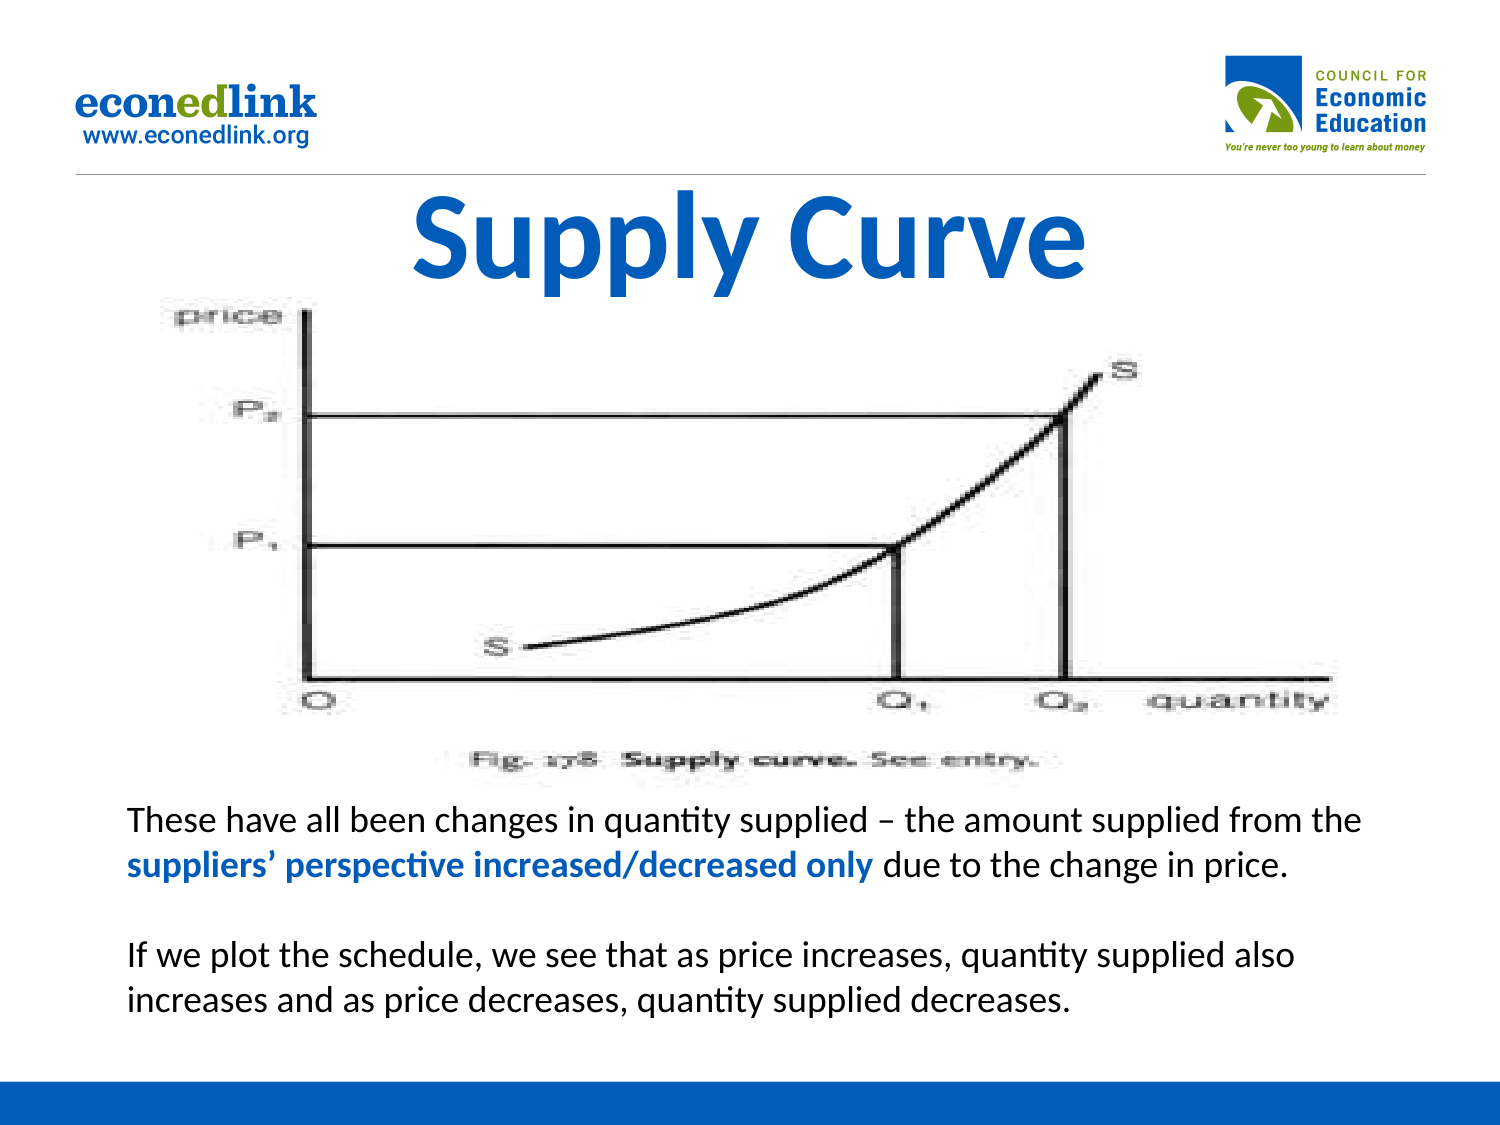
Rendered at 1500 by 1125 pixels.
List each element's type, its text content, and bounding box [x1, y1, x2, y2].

text_box These have all been changes in quantity supplied – the amount supplied from the suppliers’ perspective increased/decreased only due to the change in price. If we plot the schedule, we see that as price increases, quantity supplied also increases and as price decreases, quantity supplied decreases. [112, 787, 1395, 1028]
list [160, 296, 1389, 788]
picture [0, 0, 1500, 1125]
title Supply Curve [74, 149, 1426, 338]
